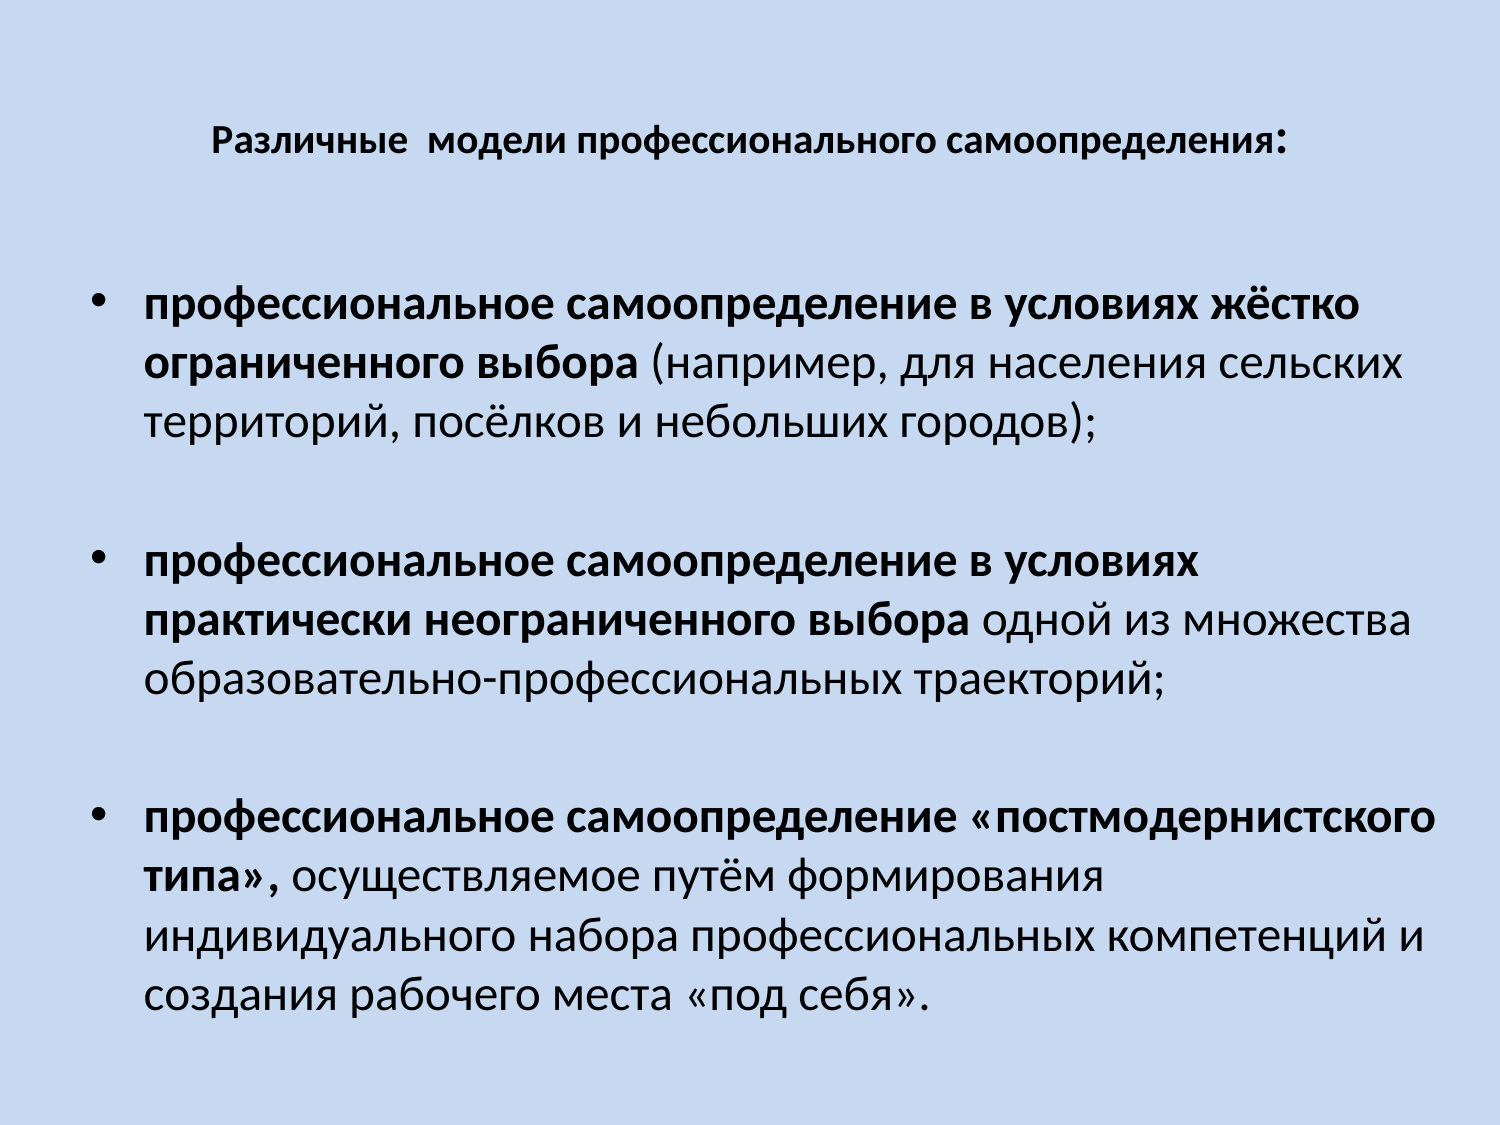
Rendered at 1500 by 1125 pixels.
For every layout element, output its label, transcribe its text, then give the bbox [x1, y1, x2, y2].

list профессиональное самоопределение в условиях жёстко ограниченного выбора (например, для населения сельских территорий, посёлков и небольших городов); профессиональное самоопределение в условиях практически неограниченного выбора одной из множества образовательно-профессиональных траекторий; профессиональное самоопределение «постмодернистского типа», осуществляемое путём формирования индивидуального набора профессиональных компетенций и создания рабочего места «под себя». [75, 262, 1459, 1059]
title Различные модели профессионального самоопределения: [75, 45, 1425, 233]
